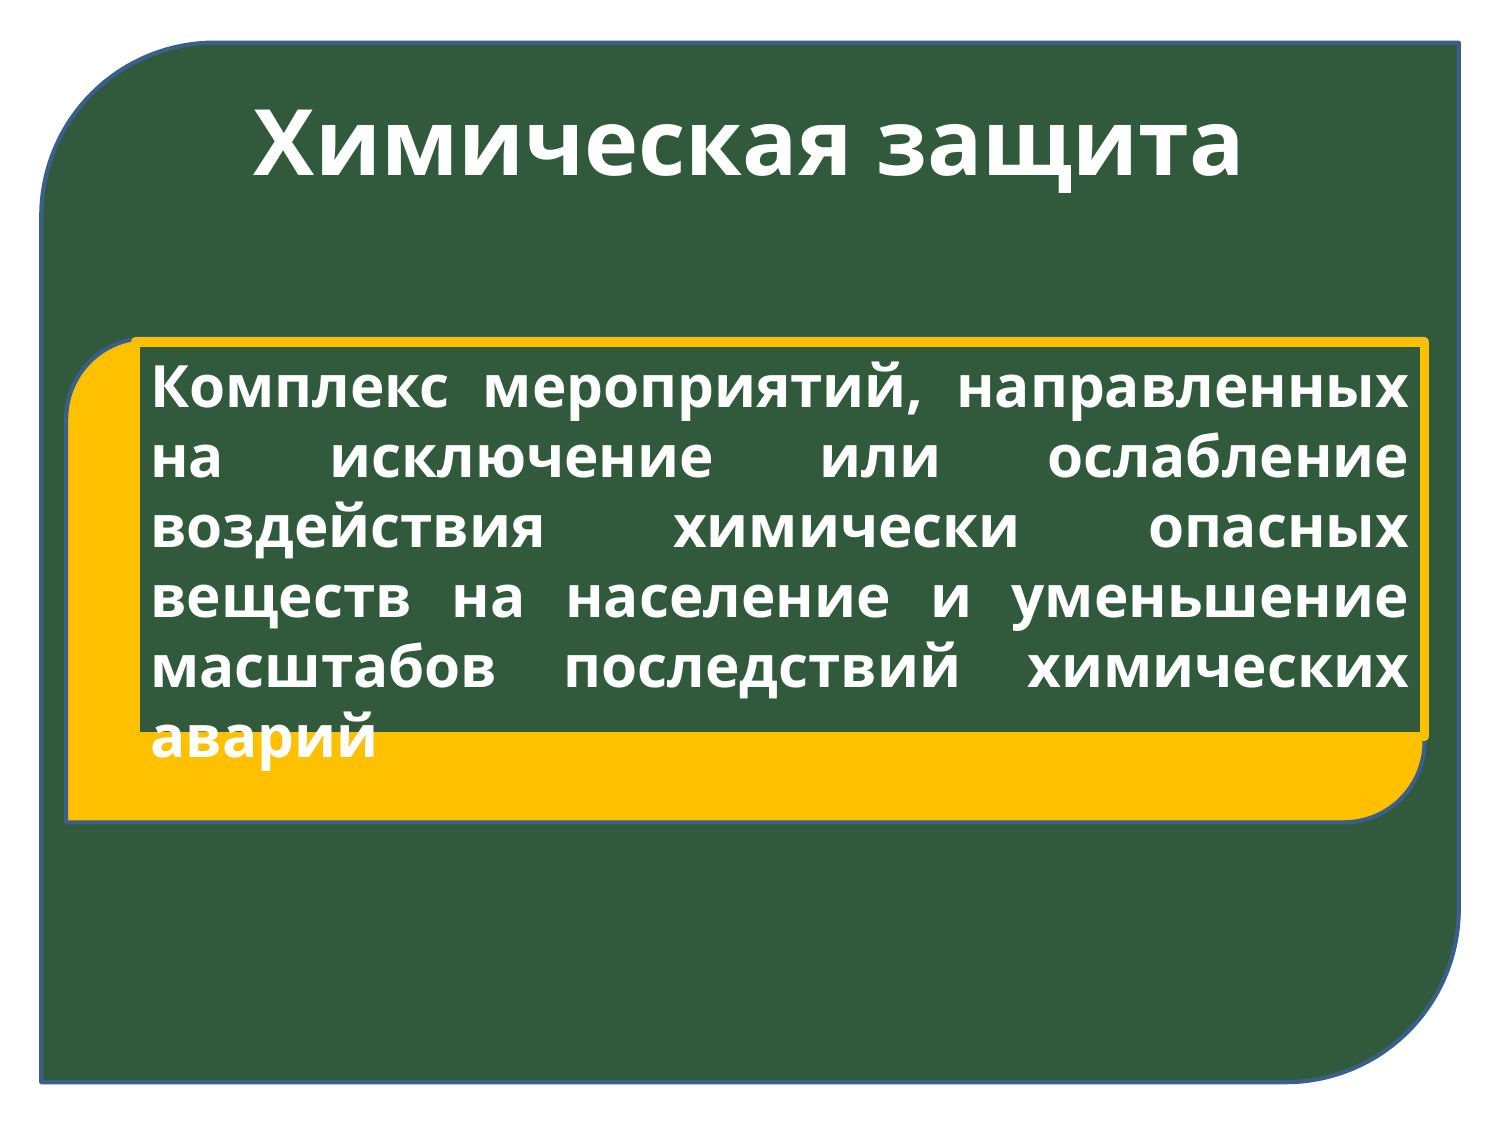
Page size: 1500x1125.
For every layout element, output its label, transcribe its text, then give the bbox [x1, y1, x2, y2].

text_box [64, 335, 1427, 825]
text_box [39, 40, 1461, 1085]
title Химическая защита [75, 45, 1425, 233]
list Комплекс мероприятий, направленных на исключение или ослабление воздействия химически опасных веществ на население и уменьшение масштабов последствий химических аварий [135, 341, 1425, 737]
